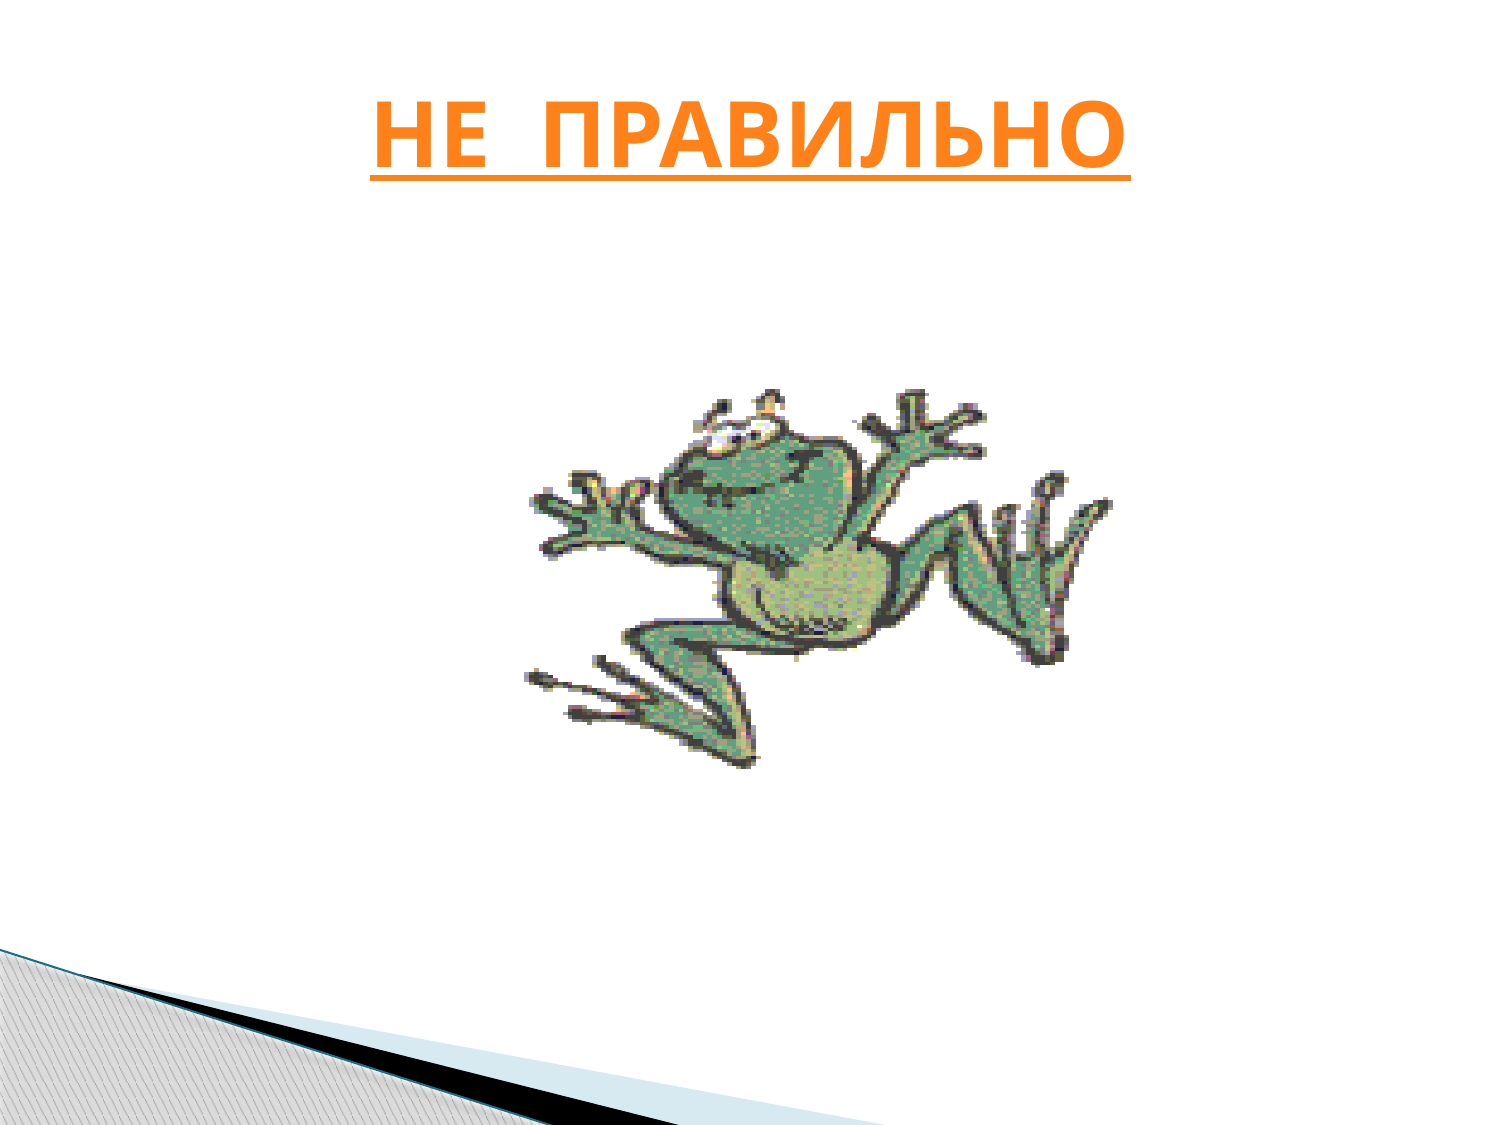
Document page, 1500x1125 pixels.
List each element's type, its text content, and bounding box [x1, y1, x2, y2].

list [515, 363, 1118, 783]
title НЕ ПРАВИЛЬНО [75, 45, 1425, 233]
